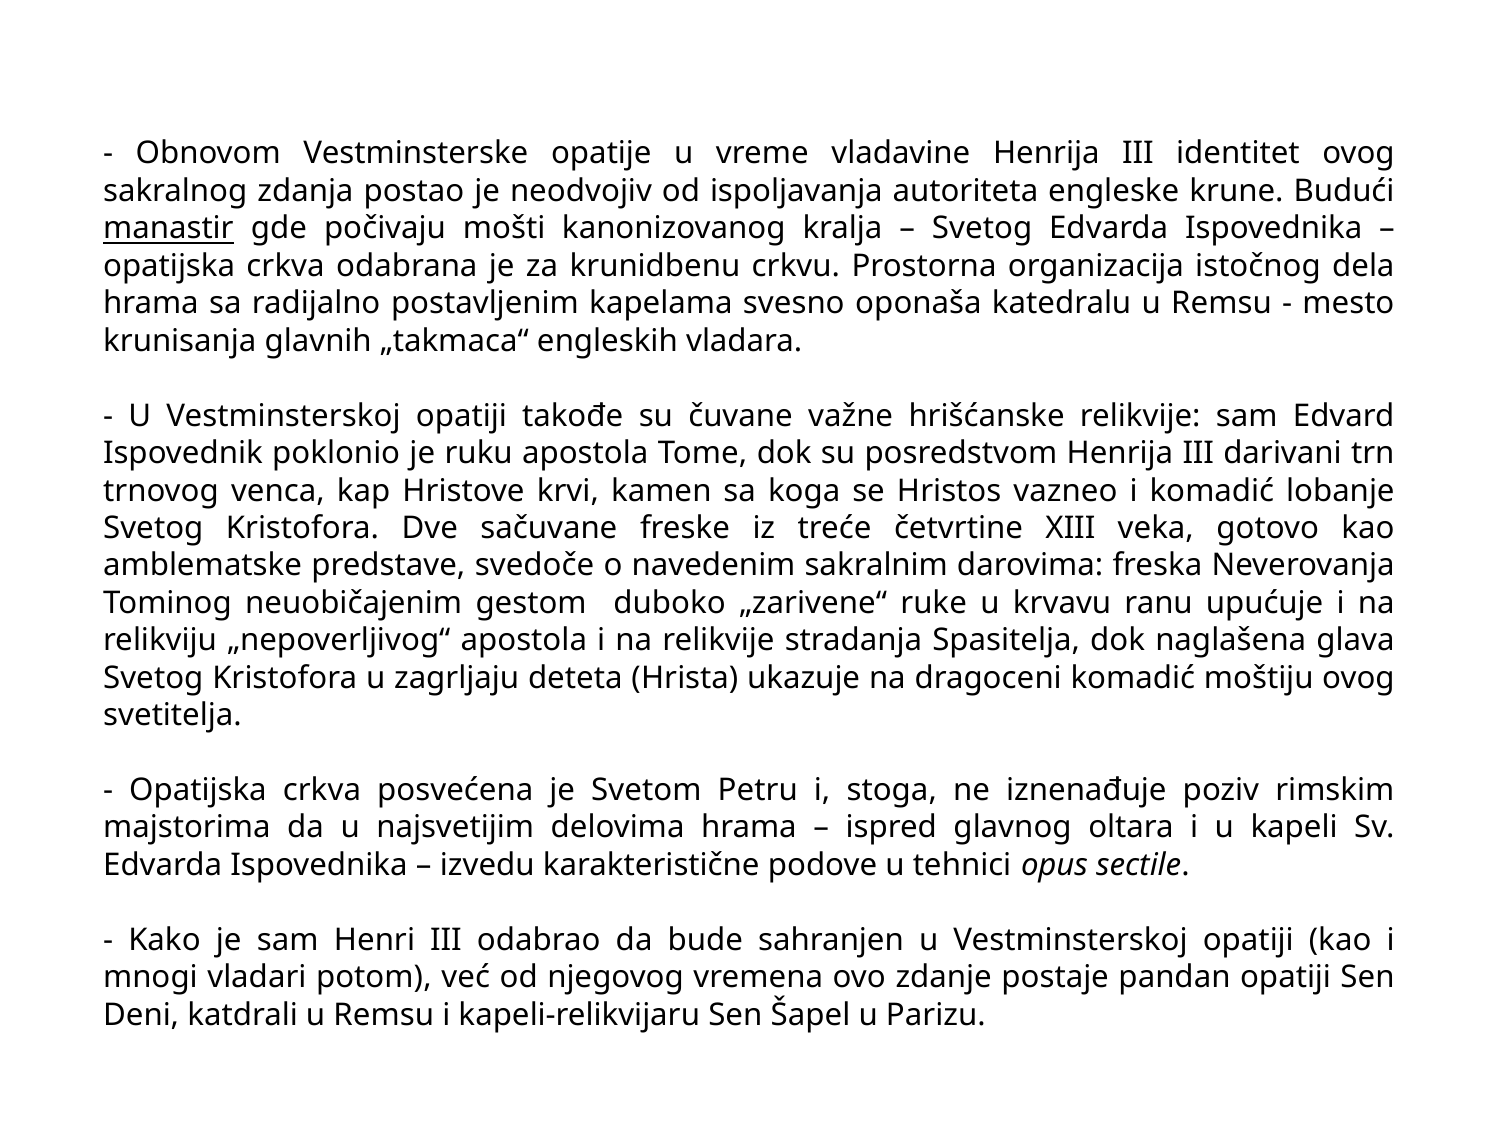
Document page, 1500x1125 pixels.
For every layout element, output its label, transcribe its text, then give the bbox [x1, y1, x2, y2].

text_box - Obnovom Vestminsterske opatije u vreme vladavine Henrija III identitet ovog sakralnog zdanja postao je neodvojiv od ispoljavanja autoriteta engleske krune. Budući manastir gde počivaju mošti kanonizovanog kralja – Svetog Edvarda Ispovednika – opatijska crkva odabrana je za krunidbenu crkvu. Prostorna organizacija istočnog dela hrama sa radijalno postavljenim kapelama svesno oponaša katedralu u Remsu - mesto krunisanja glavnih „takmaca“ engleskih vladara. - U Vestminsterskoj opatiji takođe su čuvane važne hrišćanske relikvije: sam Edvard Ispovednik poklonio je ruku apostola Tome, dok su posredstvom Henrija III darivani trn trnovog venca, kap Hristove krvi, kamen sa koga se Hristos vazneo i komadić lobanje Svetog Kristofora. Dve sačuvane freske iz treće četvrtine XIII veka, gotovo kao amblematske predstave, svedoče o navedenim sakralnim darovima: freska Neverovanja Tominog neuobičajenim gestom duboko „zarivene“ ruke u krvavu ranu upućuje i na relikviju „nepoverljivog“ apostola i na relikvije stradanja Spasitelja, dok naglašena glava Svetog Kristofora u zagrljaju deteta (Hrista) ukazuje na dragoceni komadić moštiju ovog svetitelja. - Opatijska crkva posvećena je Svetom Petru i, stoga, ne iznenađuje poziv rimskim majstorima da u najsvetijim delovima hrama – ispred glavnog oltara i u kapeli Sv. Edvarda Ispovednika – izvedu karakteristične podove u tehnici opus sectile. - Kako je sam Henri III odabrao da bude sahranjen u Vestminsterskoj opatiji (kao i mnogi vladari potom), već od njegovog vremena ovo zdanje postaje pandan opatiji Sen Deni, katdrali u Remsu i kapeli-relikvijaru Sen Šapel u Parizu. [88, 125, 1412, 1039]
